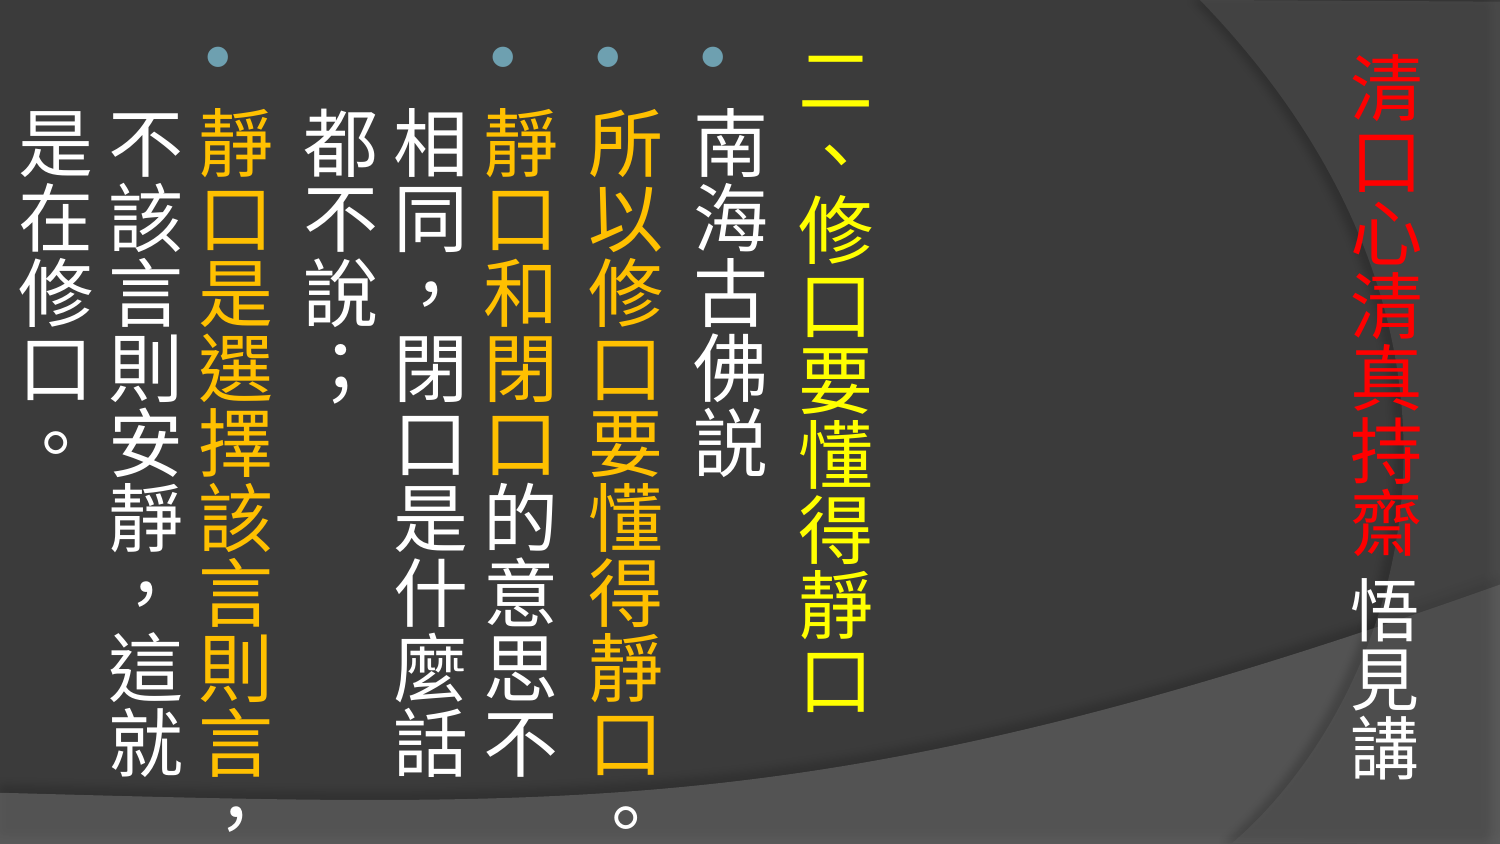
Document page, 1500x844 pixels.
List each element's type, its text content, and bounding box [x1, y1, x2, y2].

list 二、修口要懂得靜口 南海古佛説 所以修口要懂得靜口。 靜口和閉口的意思不相同，閉口是什麼話都不說； 靜口是選擇該言則言，不該言則安靜，這就是在修口。 [0, 21, 1324, 825]
title 清口心清真持齋 悟見講 [1324, 21, 1444, 814]
